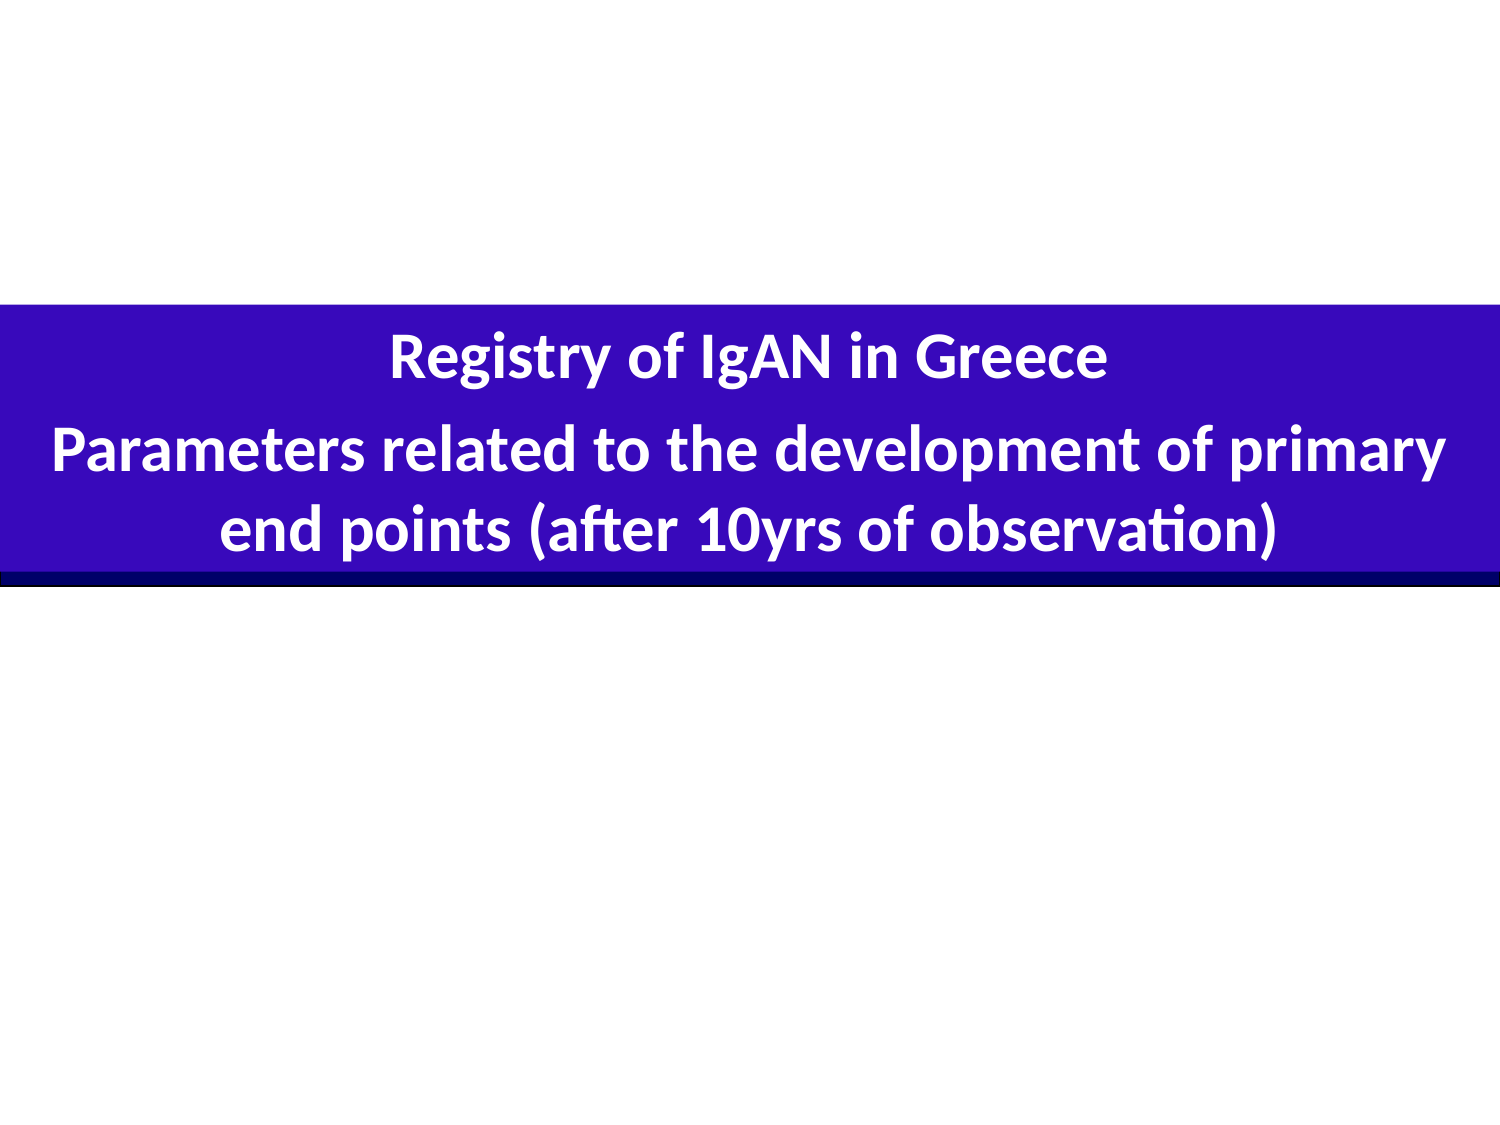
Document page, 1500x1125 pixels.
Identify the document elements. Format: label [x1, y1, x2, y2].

text_box [0, 304, 1500, 587]
